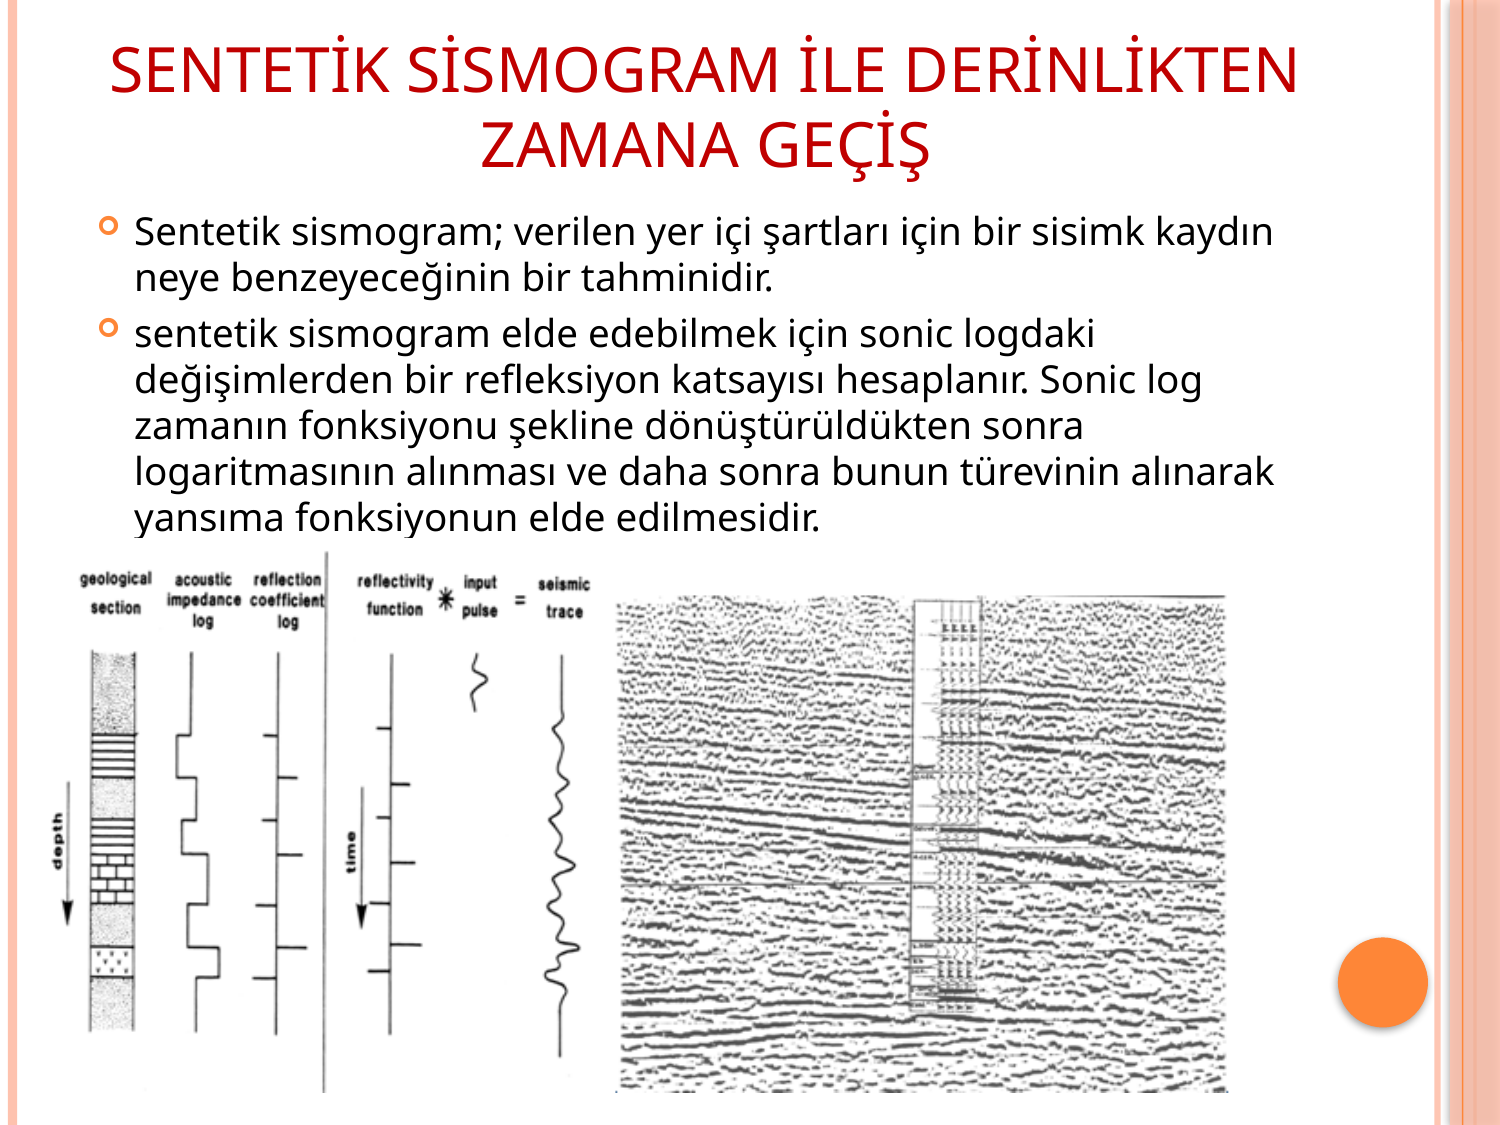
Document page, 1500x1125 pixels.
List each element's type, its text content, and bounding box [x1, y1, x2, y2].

picture [22, 538, 1325, 1094]
title Sentetik sismogram ile derinlikten zamana geçiş [93, 0, 1319, 188]
list Sentetik sismogram; verilen yer içi şartları için bir sisimk kaydın neye benzeyeceğinin bir tahminidir. sentetik sismogram elde edebilmek için sonic logdaki değişimlerden bir refleksiyon katsayısı hesaplanır. Sonic log zamanın fonksiyonu şekline dönüştürüldükten sonra logaritmasının alınması ve daha sonra bunun türevinin alınarak yansıma fonksiyonun elde edilmesidir. [82, 199, 1372, 551]
